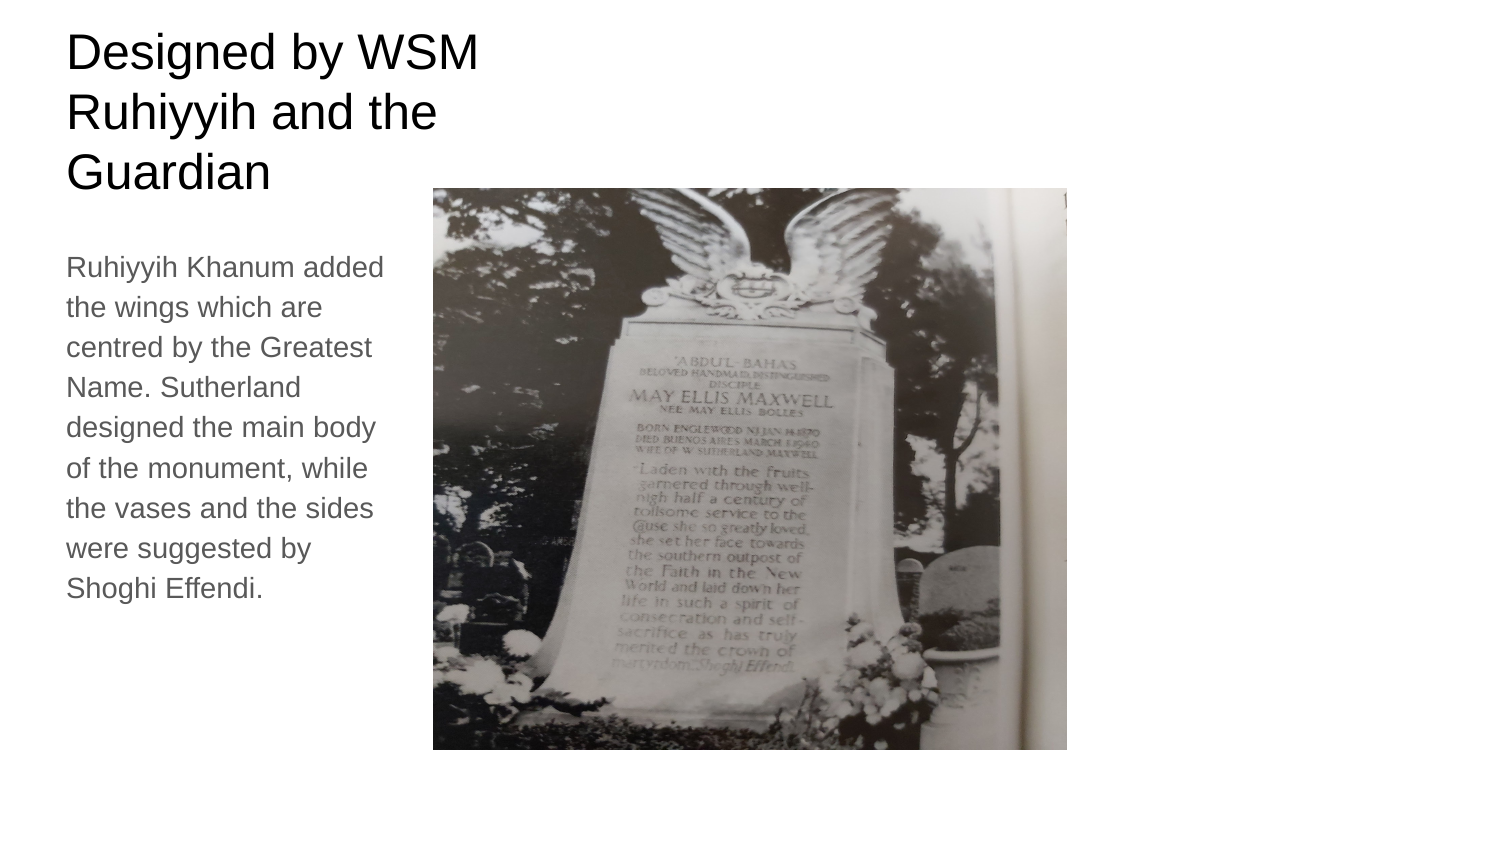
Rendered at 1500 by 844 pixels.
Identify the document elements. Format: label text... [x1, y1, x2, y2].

title Designed by WSM Ruhiyyih and the Guardian [51, 24, 512, 216]
list Ruhiyyih Khanum added the wings which are centred by the Greatest Name. Sutherland designed the main body of the monument, while the vases and the sides were suggested by Shoghi Effendi. [51, 227, 419, 750]
picture [433, 188, 1067, 750]
